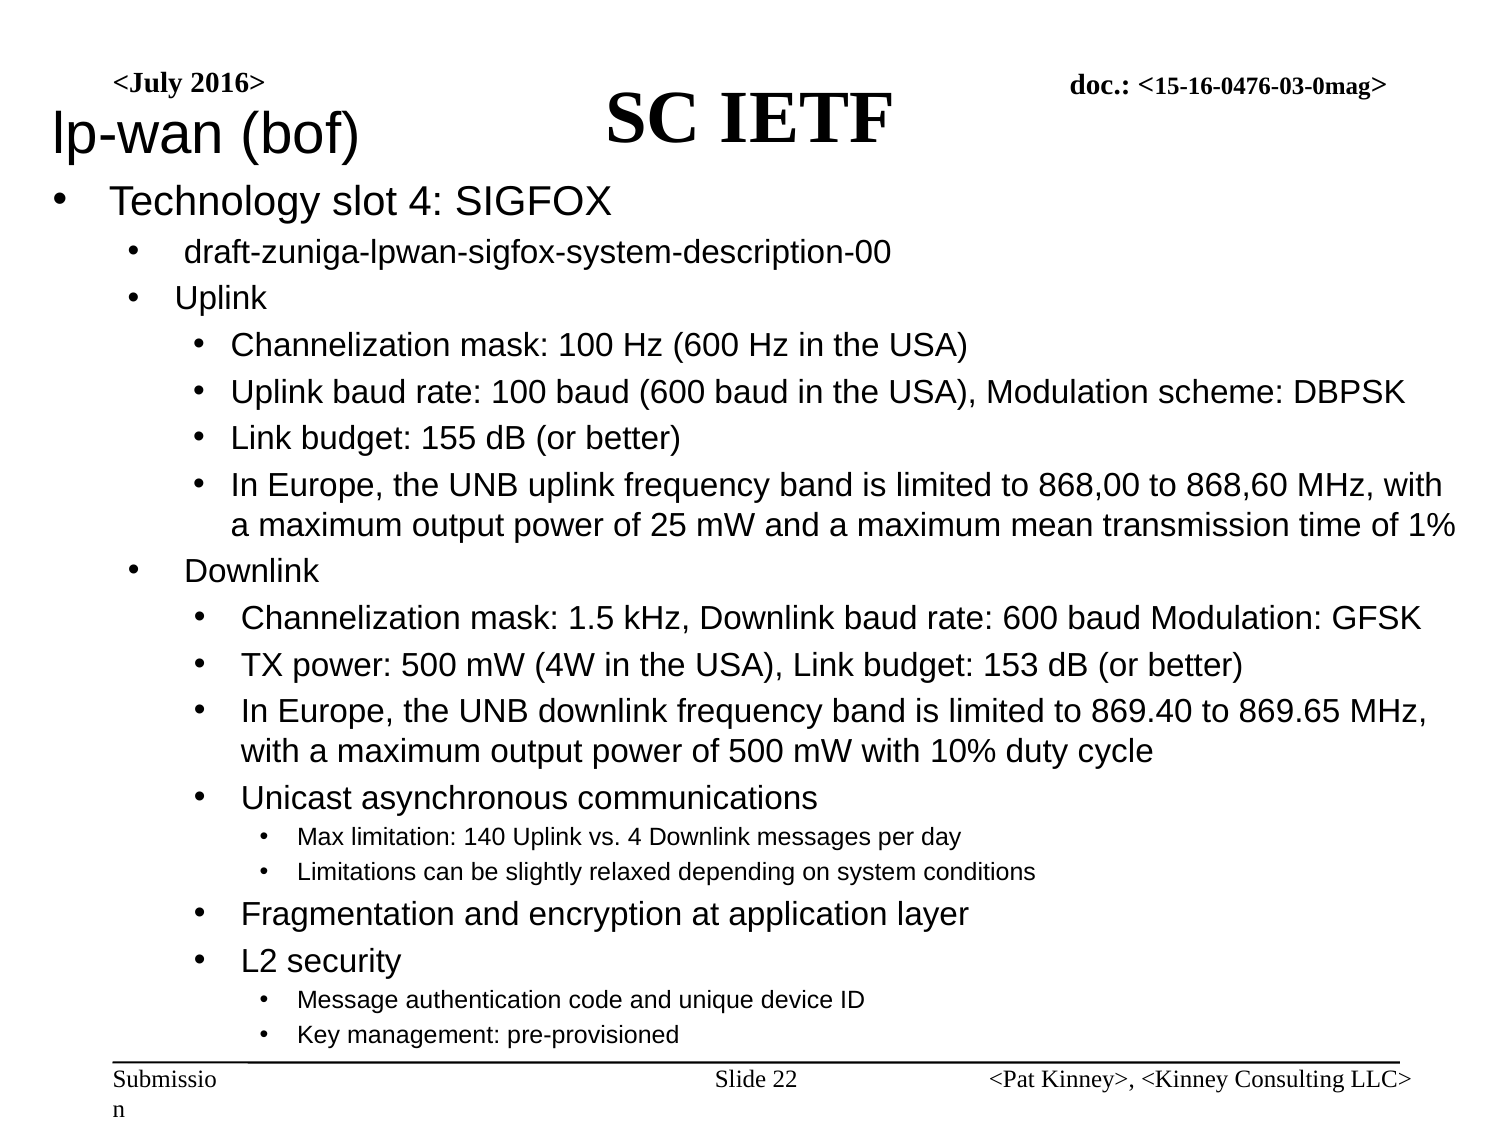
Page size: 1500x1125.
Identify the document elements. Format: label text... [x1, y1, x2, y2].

list lp-wan (bof) Technology slot 4: SIGFOX draft-zuniga-lpwan-sigfox-system-description-00 Uplink Channelization mask: 100 Hz (600 Hz in the USA) Uplink baud rate: 100 baud (600 baud in the USA), Modulation scheme: DBPSK Link budget: 155 dB (or better) In Europe, the UNB uplink frequency band is limited to 868,00 to 868,60 MHz, with a maximum output power of 25 mW and a maximum mean transmission time of 1% Downlink Channelization mask: 1.5 kHz, Downlink baud rate: 600 baud Modulation: GFSK TX power: 500 mW (4W in the USA), Link budget: 153 dB (or better) In Europe, the UNB downlink frequency band is limited to 869.40 to 869.65 MHz, with a maximum output power of 500 mW with 10% duty cycle Unicast asynchronous communications Max limitation: 140 Uplink vs. 4 Downlink messages per day Limitations can be slightly relaxed depending on system conditions Fragmentation and encryption at application layer L2 security Message authentication code and unique device ID Key management: pre-provisioned [37, 87, 1475, 963]
title SC IETF [112, 24, 1388, 87]
slide_number Slide 22 [712, 1061, 800, 1093]
footer <Pat Kinney>, <Kinney Consulting LLC> [899, 1061, 1413, 1093]
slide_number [112, 62, 376, 99]
